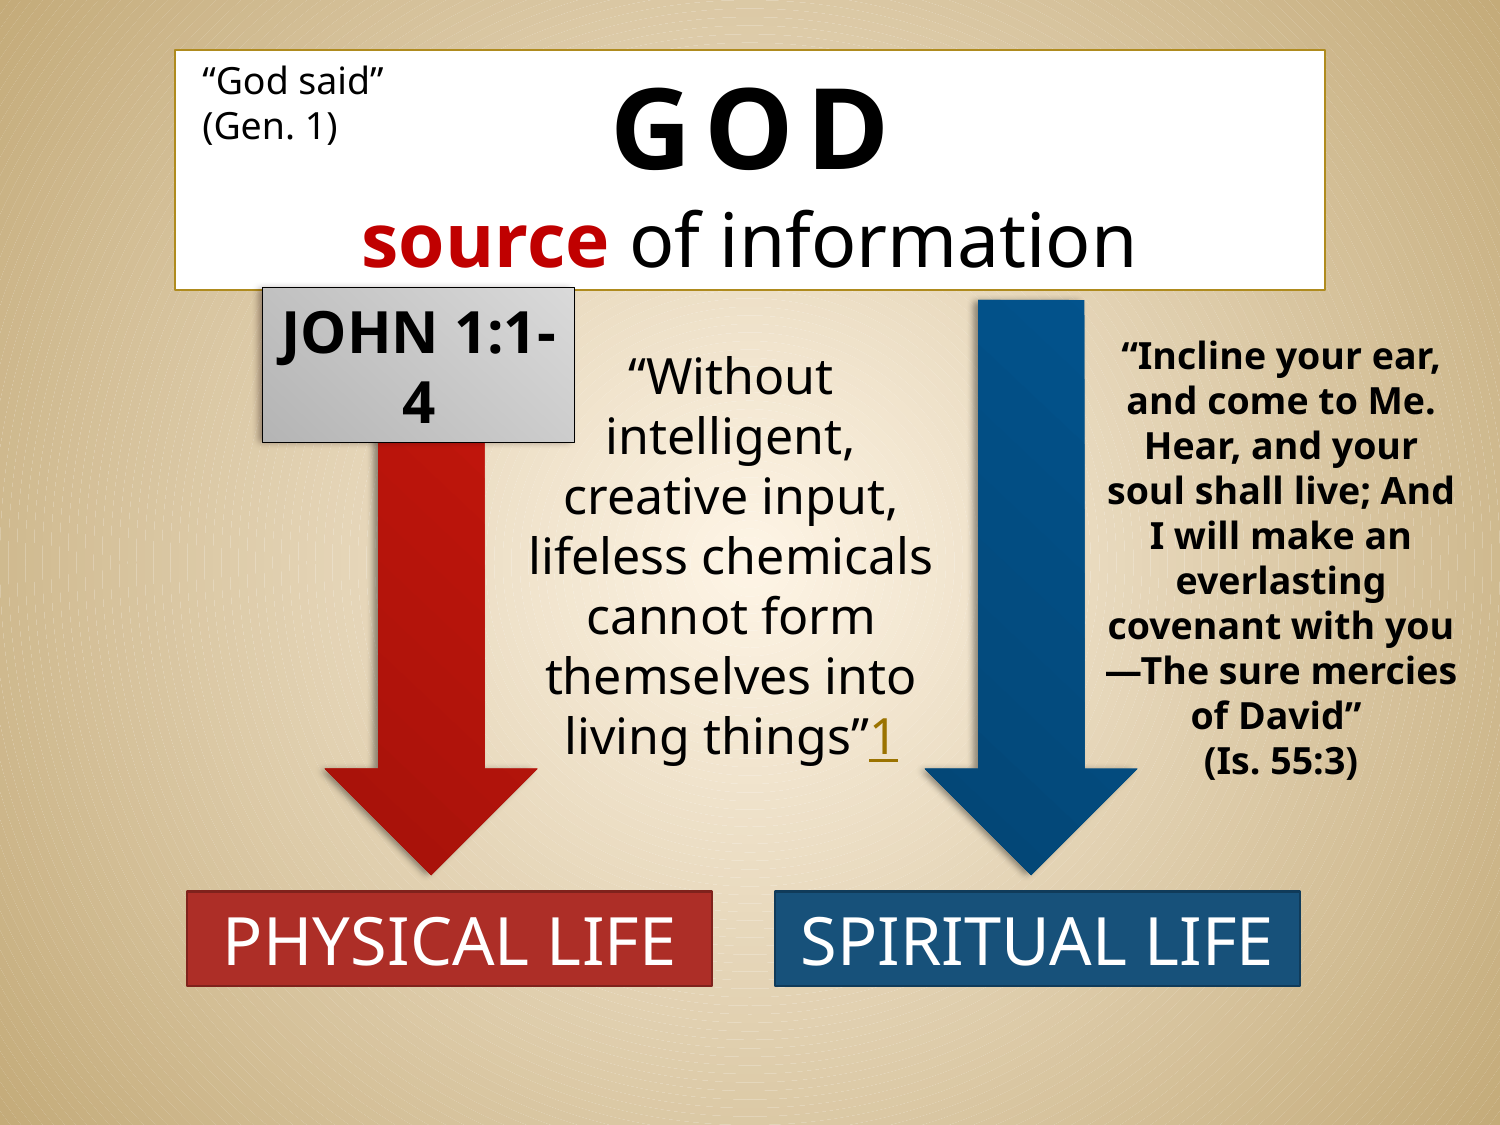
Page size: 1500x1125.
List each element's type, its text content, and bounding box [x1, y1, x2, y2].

text_box SPIRITUAL LIFE [774, 890, 1301, 987]
text_box “God said” (Gen. 1) [187, 49, 463, 155]
text_box JOHN 1:1-4 [262, 287, 575, 443]
text_box “Without intelligent, creative input, lifeless chemicals cannot form themselves into living things”1 [512, 337, 950, 781]
text_box “Incline your ear, and come to Me. Hear, and your soul shall live; And I will make an everlasting covenant with you—The sure mercies of David” (Is. 55:3) [1087, 324, 1475, 790]
text_box PHYSICAL LIFE [186, 890, 713, 987]
text_box [324, 447, 526, 876]
text_box GOD source of information [174, 49, 1326, 291]
text_box [937, 299, 1117, 876]
